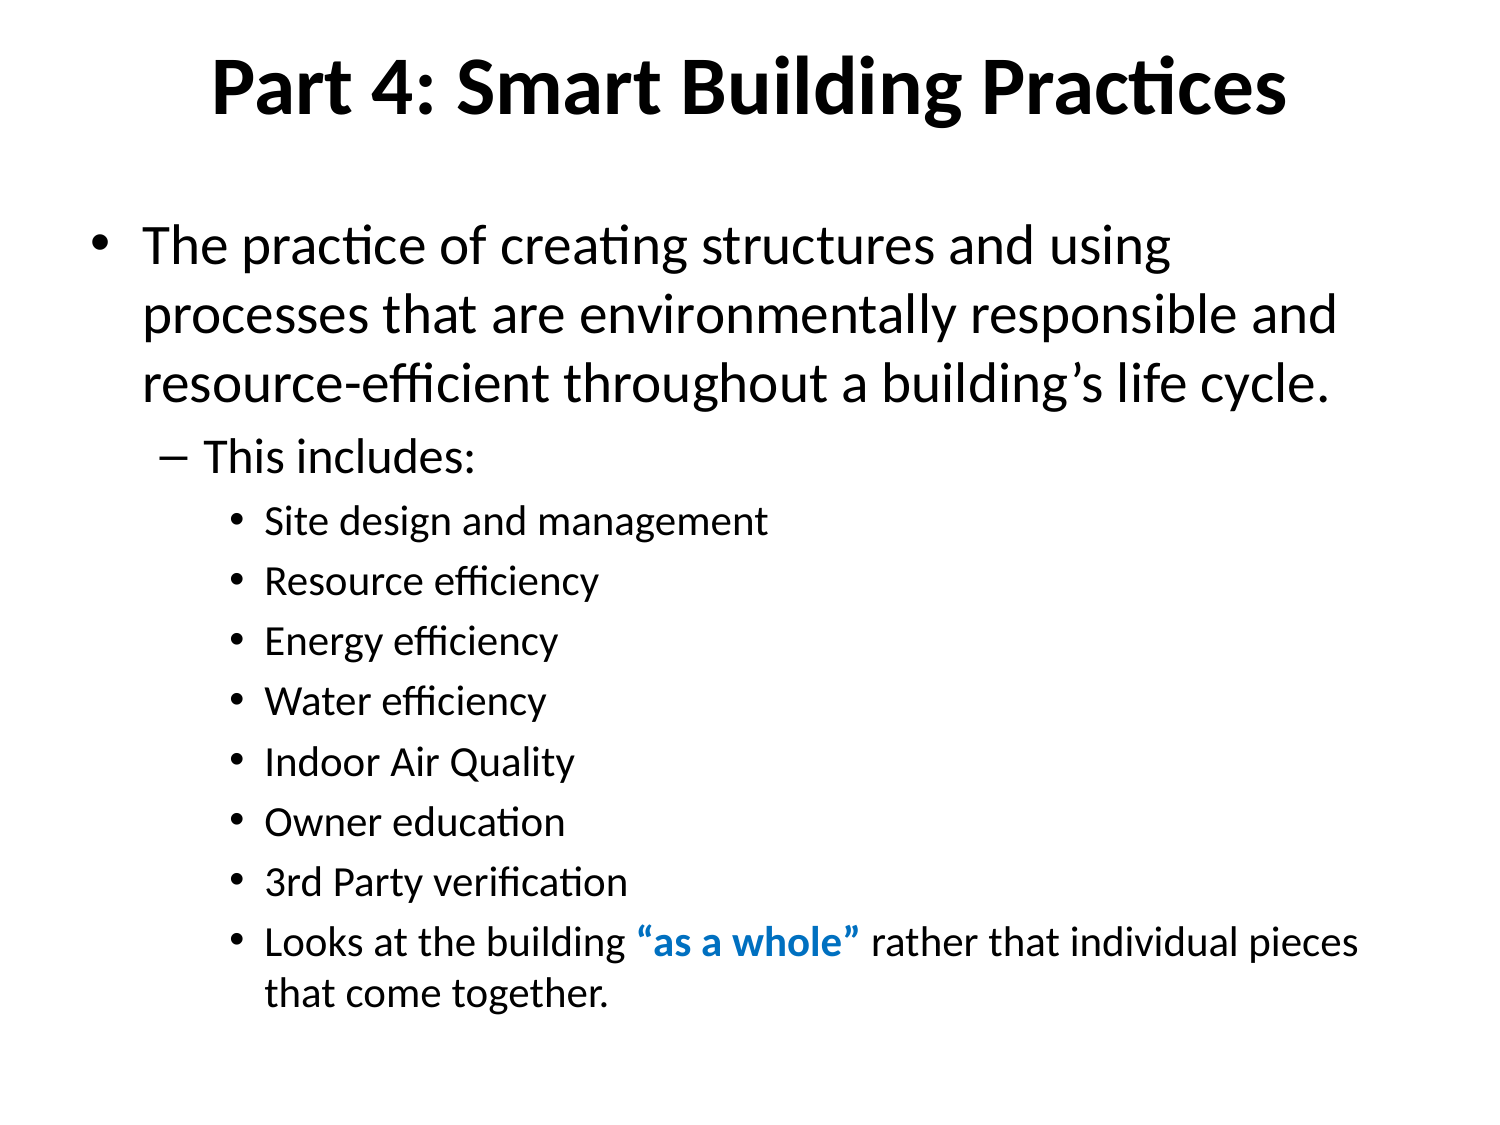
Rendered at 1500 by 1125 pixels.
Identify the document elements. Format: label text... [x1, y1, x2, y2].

list The practice of creating structures and using processes that are environmentally responsible and resource-efficient throughout a building’s life cycle. This includes: Site design and management Resource efficiency Energy efficiency Water efficiency Indoor Air Quality Owner education 3rd Party verification Looks at the building “as a whole” rather that individual pieces that come together. [75, 200, 1425, 1030]
title Part 4: Smart Building Practices [75, 0, 1425, 175]
